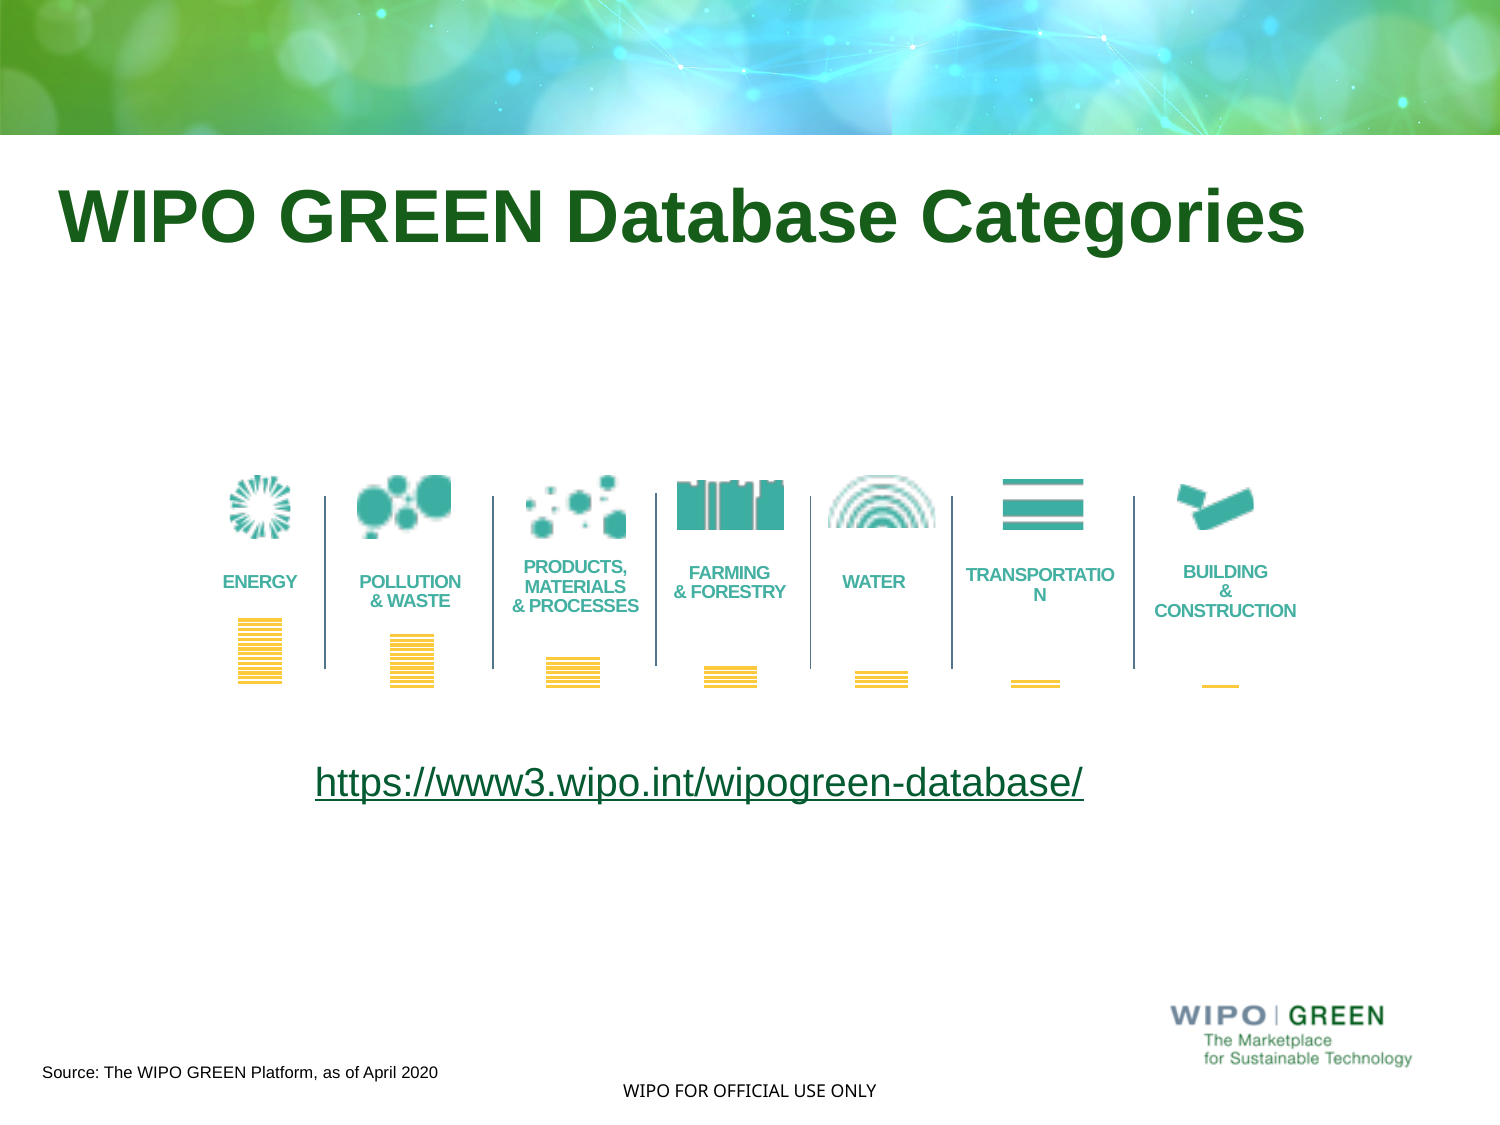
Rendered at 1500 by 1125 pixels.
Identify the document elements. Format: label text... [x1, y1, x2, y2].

text_box ENERGY [182, 565, 320, 601]
picture [0, 0, 1500, 1125]
text_box TRANSPORTATION [957, 558, 1129, 613]
text_box Source: The WIPO GREEN Platform, as of April 2020 [27, 1054, 457, 1089]
title https://www3.wipo.int/wipogreen-database/ [299, 657, 1226, 813]
text_box WIPO GREEN Database Categories [43, 158, 1490, 278]
text_box POLLUTION & WASTE [329, 565, 488, 620]
text_box BUILDING & CONSTRUCTION [1138, 555, 1317, 629]
text_box PRODUCTS, MATERIALS & PROCESSES [498, 550, 651, 624]
text_box FARMING & FORESTRY [661, 556, 803, 611]
text_box WATER [815, 565, 936, 600]
